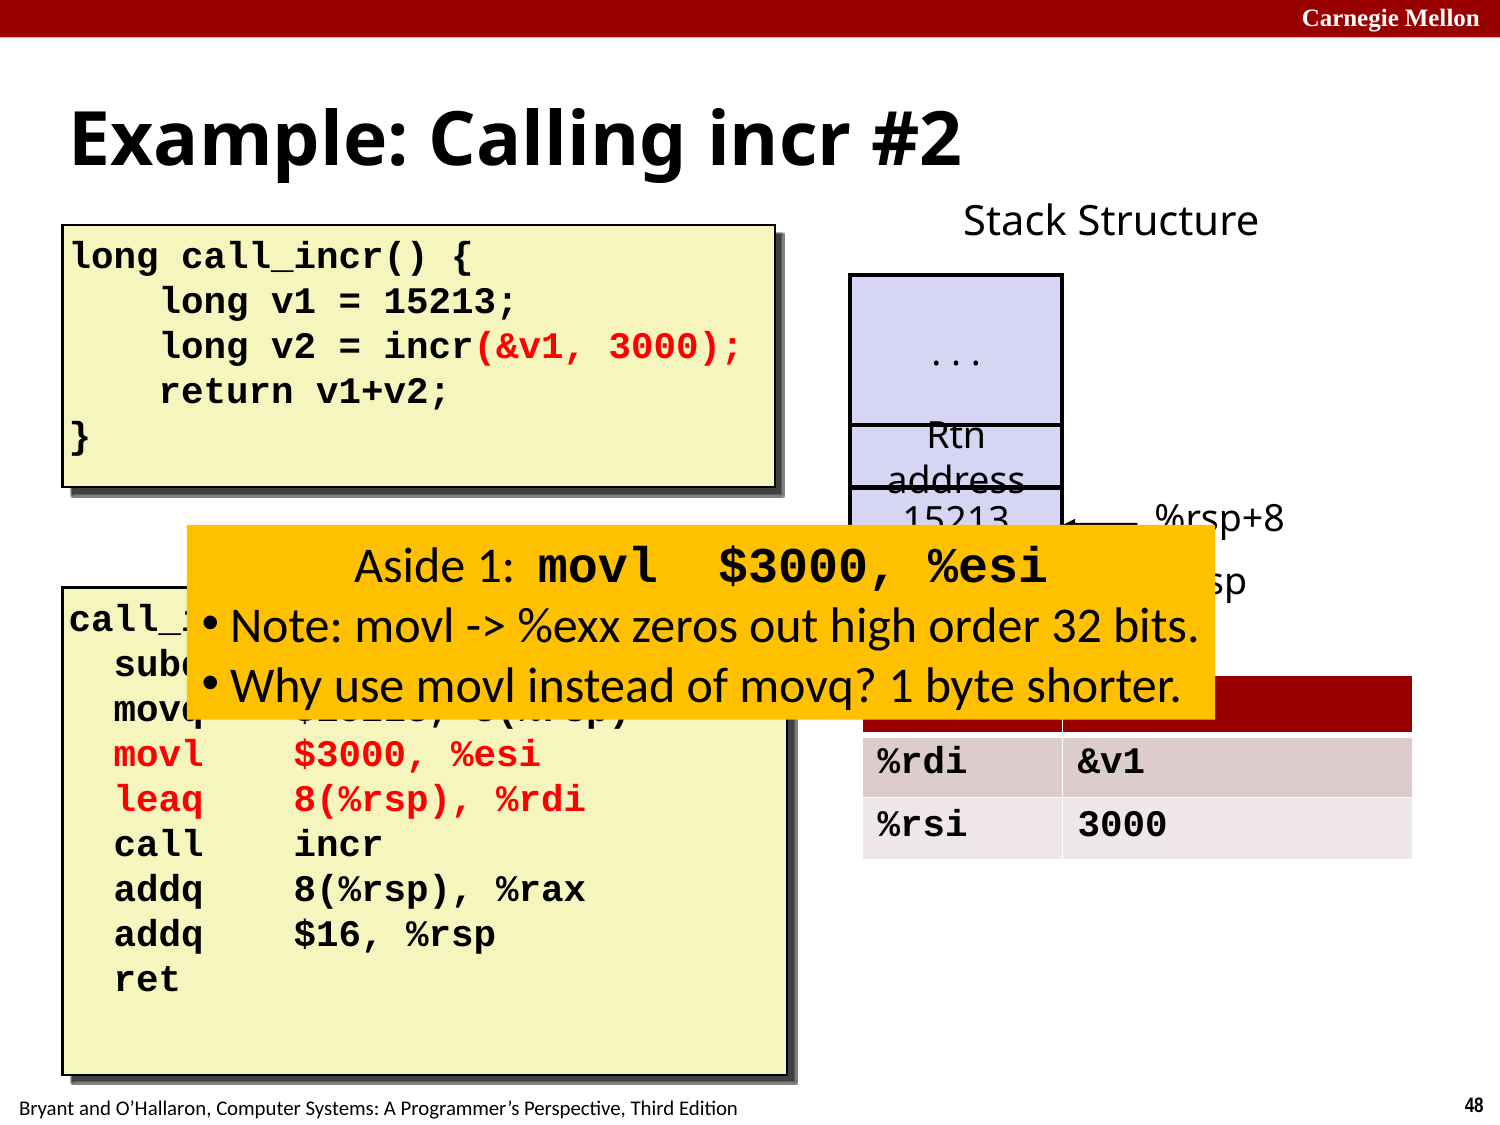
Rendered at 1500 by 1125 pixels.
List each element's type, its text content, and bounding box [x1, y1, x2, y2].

table_cell 3000 [1063, 798, 1412, 859]
text_box . . . [849, 274, 1063, 424]
table_header Use(s) [1063, 676, 1412, 732]
title Example: Calling incr #2 [62, 41, 1438, 230]
table_cell %rdi [863, 738, 1062, 797]
text_box [1064, 518, 1075, 524]
table_header Register [863, 720, 1062, 732]
text_box %rsp [1216, 550, 1254, 609]
text_box 15213 [849, 488, 1063, 524]
text_box Stack Structure [956, 187, 1266, 250]
text_box Aside 1: movl $3000, %esi Note: movl -> %exx zeros out high order 32 bits. Why use movl instead of movq? 1 byte shorter. [186, 524, 1216, 720]
text_box call_incr: subq $16, %rsp movq $15213, 8(%rsp) movl $3000, %esi leaq 8(%rsp), %rdi call incr addq 8(%rsp), %rax addq $16, %rsp ret [62, 587, 788, 1075]
table_cell %rsi [863, 798, 1062, 859]
text_box long call_incr() { long v1 = 15213; long v2 = incr(&v1, 3000); return v1+v2; } [62, 224, 775, 488]
text_box Rtn address [849, 424, 1063, 488]
table_cell &v1 [1063, 738, 1412, 797]
text_box %rsp+8 [1148, 487, 1292, 545]
